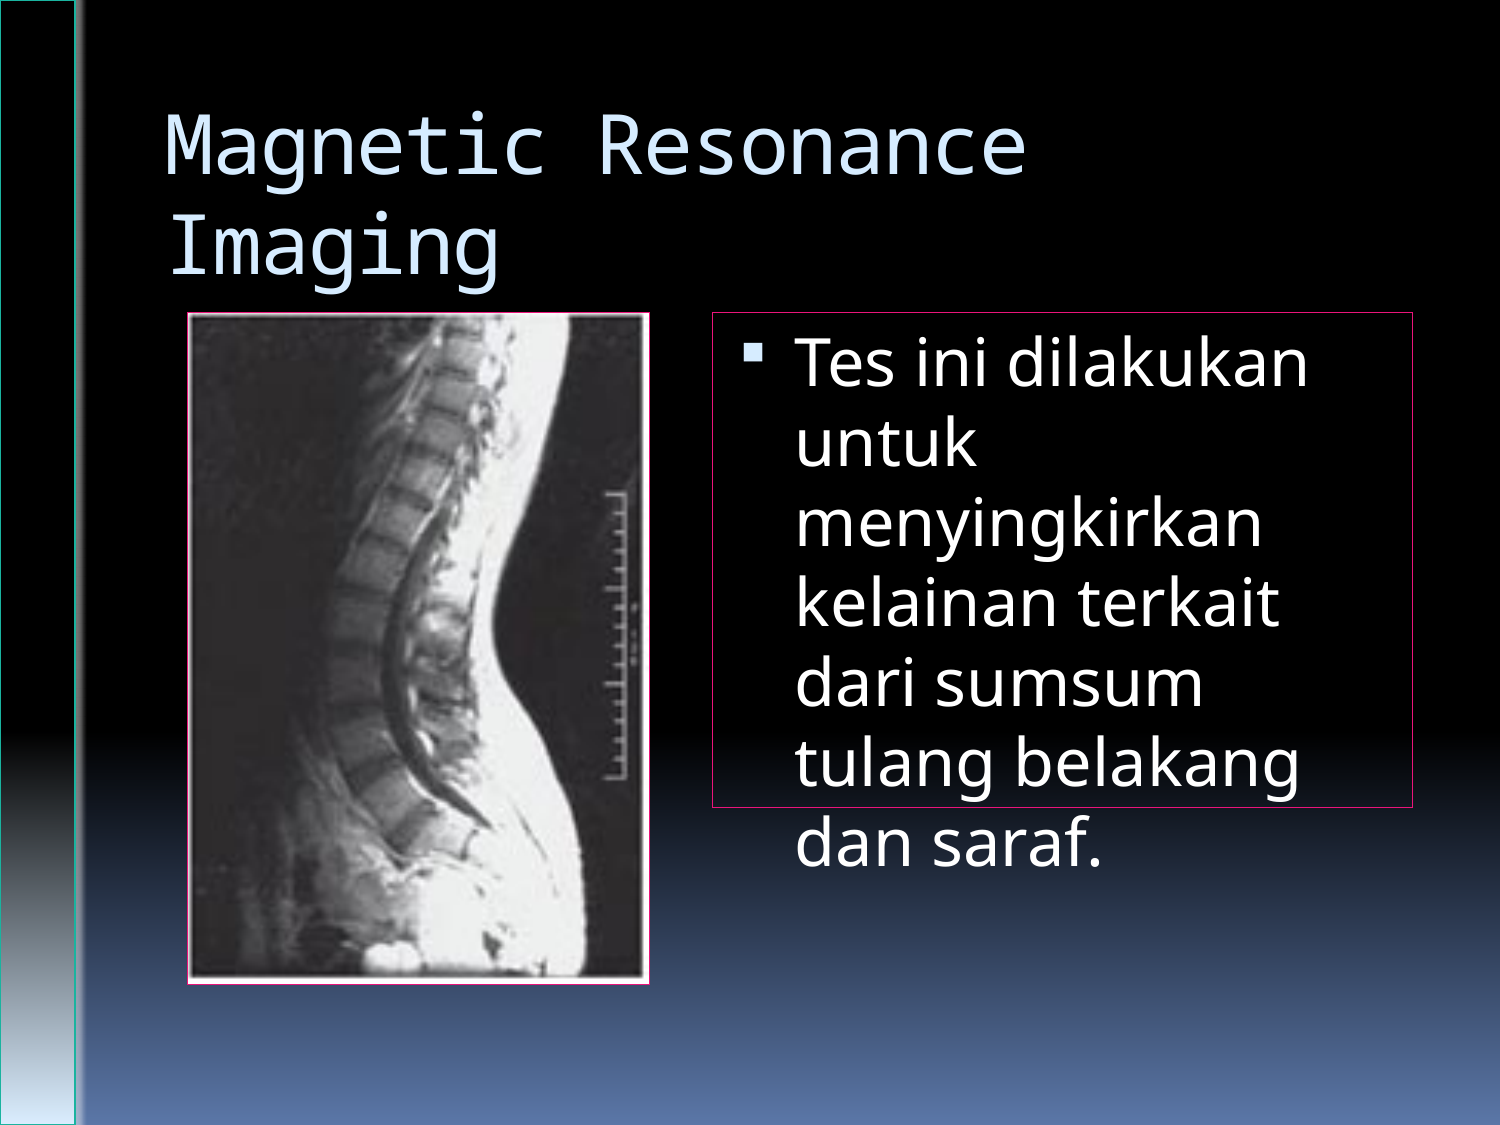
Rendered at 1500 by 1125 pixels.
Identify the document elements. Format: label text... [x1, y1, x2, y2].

title Magnetic Resonance Imaging [150, 83, 1425, 234]
list Tes ini dilakukan untuk menyingkirkan kelainan terkait dari sumsum tulang belakang dan saraf. [712, 312, 1413, 808]
text_box [0, 0, 76, 1125]
picture [186, 311, 651, 986]
